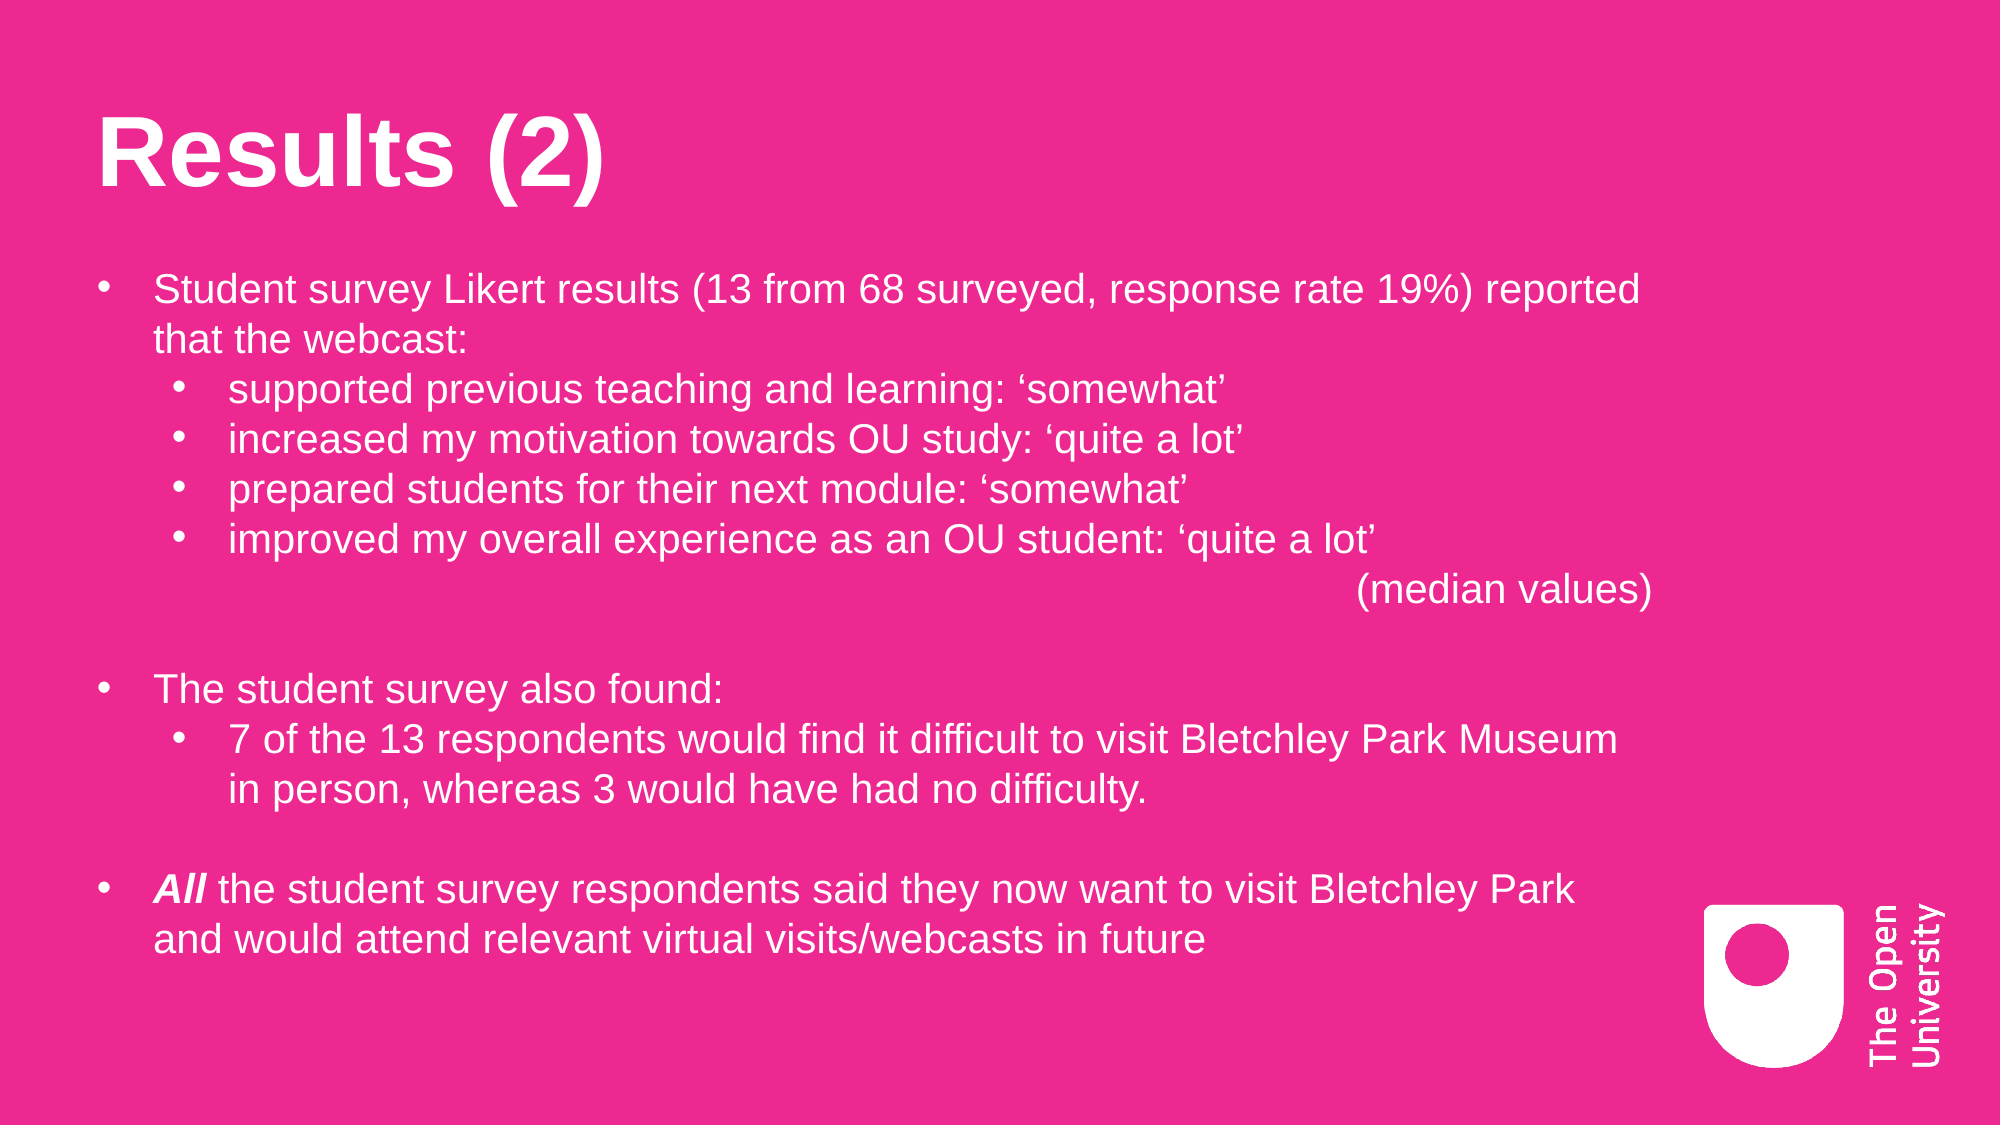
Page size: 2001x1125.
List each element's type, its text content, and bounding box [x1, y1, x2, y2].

picture [1704, 903, 1945, 1068]
title Results (2) [96, 100, 1278, 210]
subtitle Student survey Likert results (13 from 68 surveyed, response rate 19%) reported that the webcast: supported previous teaching and learning: ‘somewhat’ increased my motivation towards OU study: ‘quite a lot’ prepared students for their next module: ‘somewhat’ improved my overall experience as an OU student: ‘quite a lot’ (median values) The student survey also found: 7 of the 13 respondents would find it difficult to visit Bletchley Park Museum in person, whereas 3 would have had no difficulty. All the student survey respondents said they now want to visit Bletchley Park and would attend relevant virtual visits/webcasts in future [96, 261, 1654, 1026]
